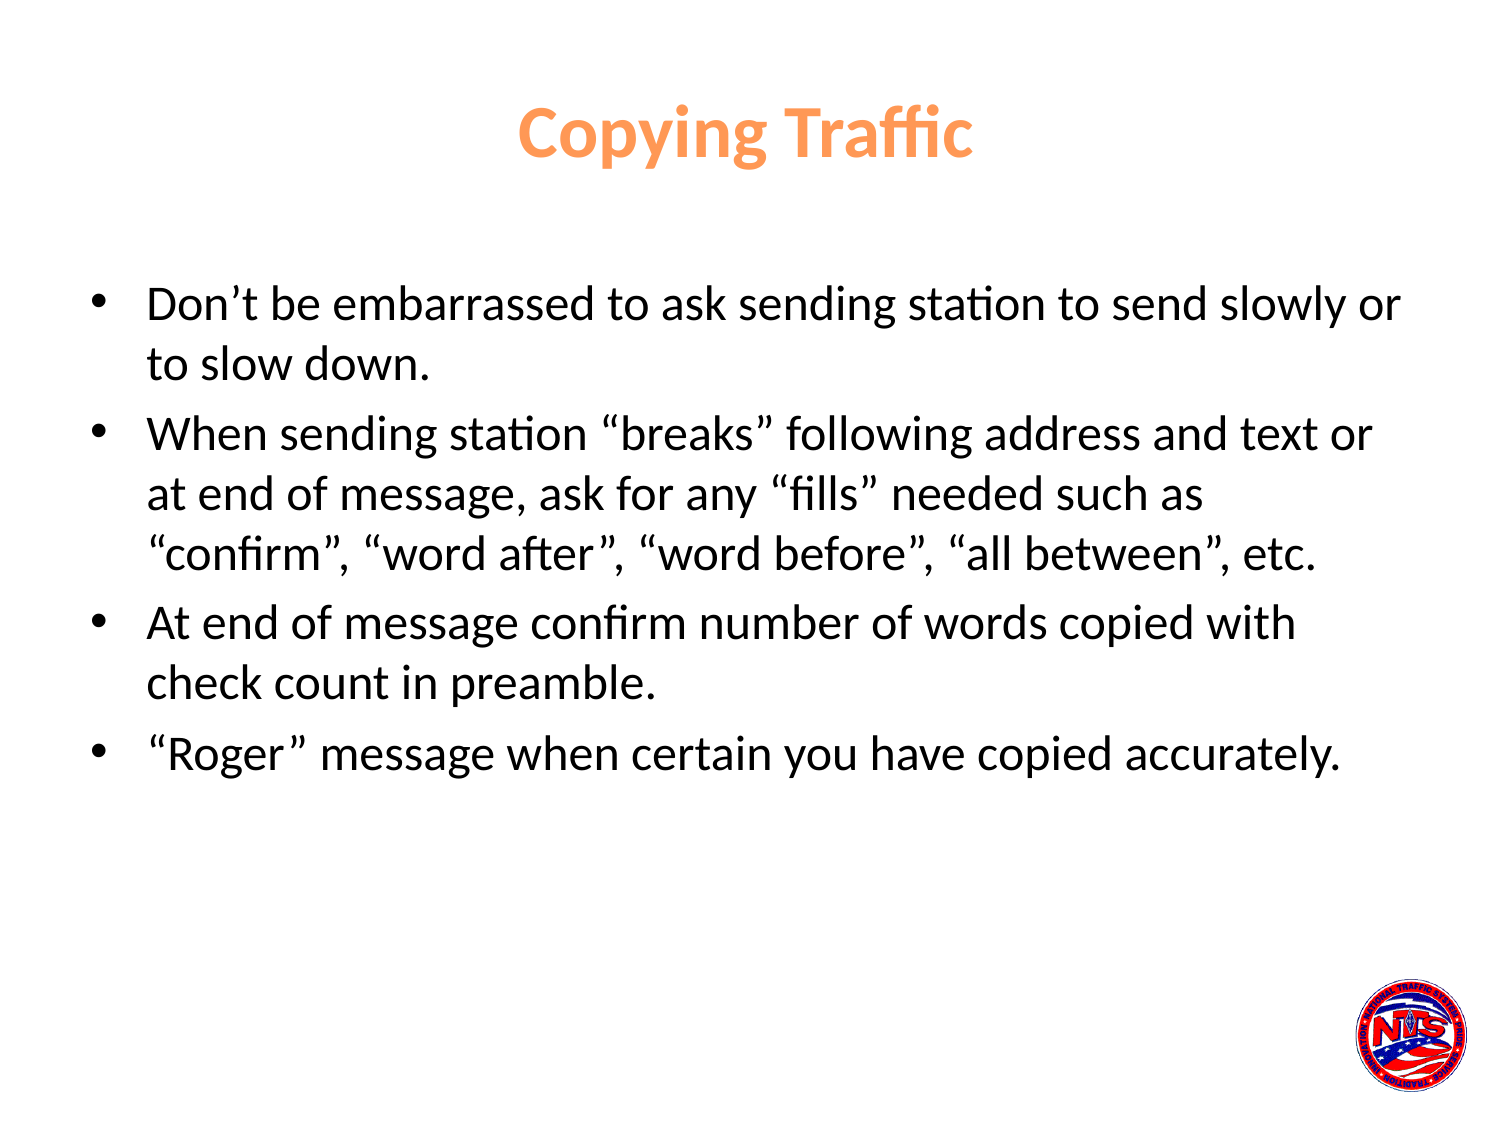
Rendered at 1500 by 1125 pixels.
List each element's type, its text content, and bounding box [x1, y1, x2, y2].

picture [1353, 978, 1469, 1093]
list Don’t be embarrassed to ask sending station to send slowly or to slow down. When sending station “breaks” following address and text or at end of message, ask for any “fills” needed such as “confirm”, “word after”, “word before”, “all between”, etc. At end of message confirm number of words copied with check count in preamble. “Roger” message when certain you have copied accurately. [75, 262, 1425, 1005]
text_box Copying Traffic [24, 74, 1468, 180]
